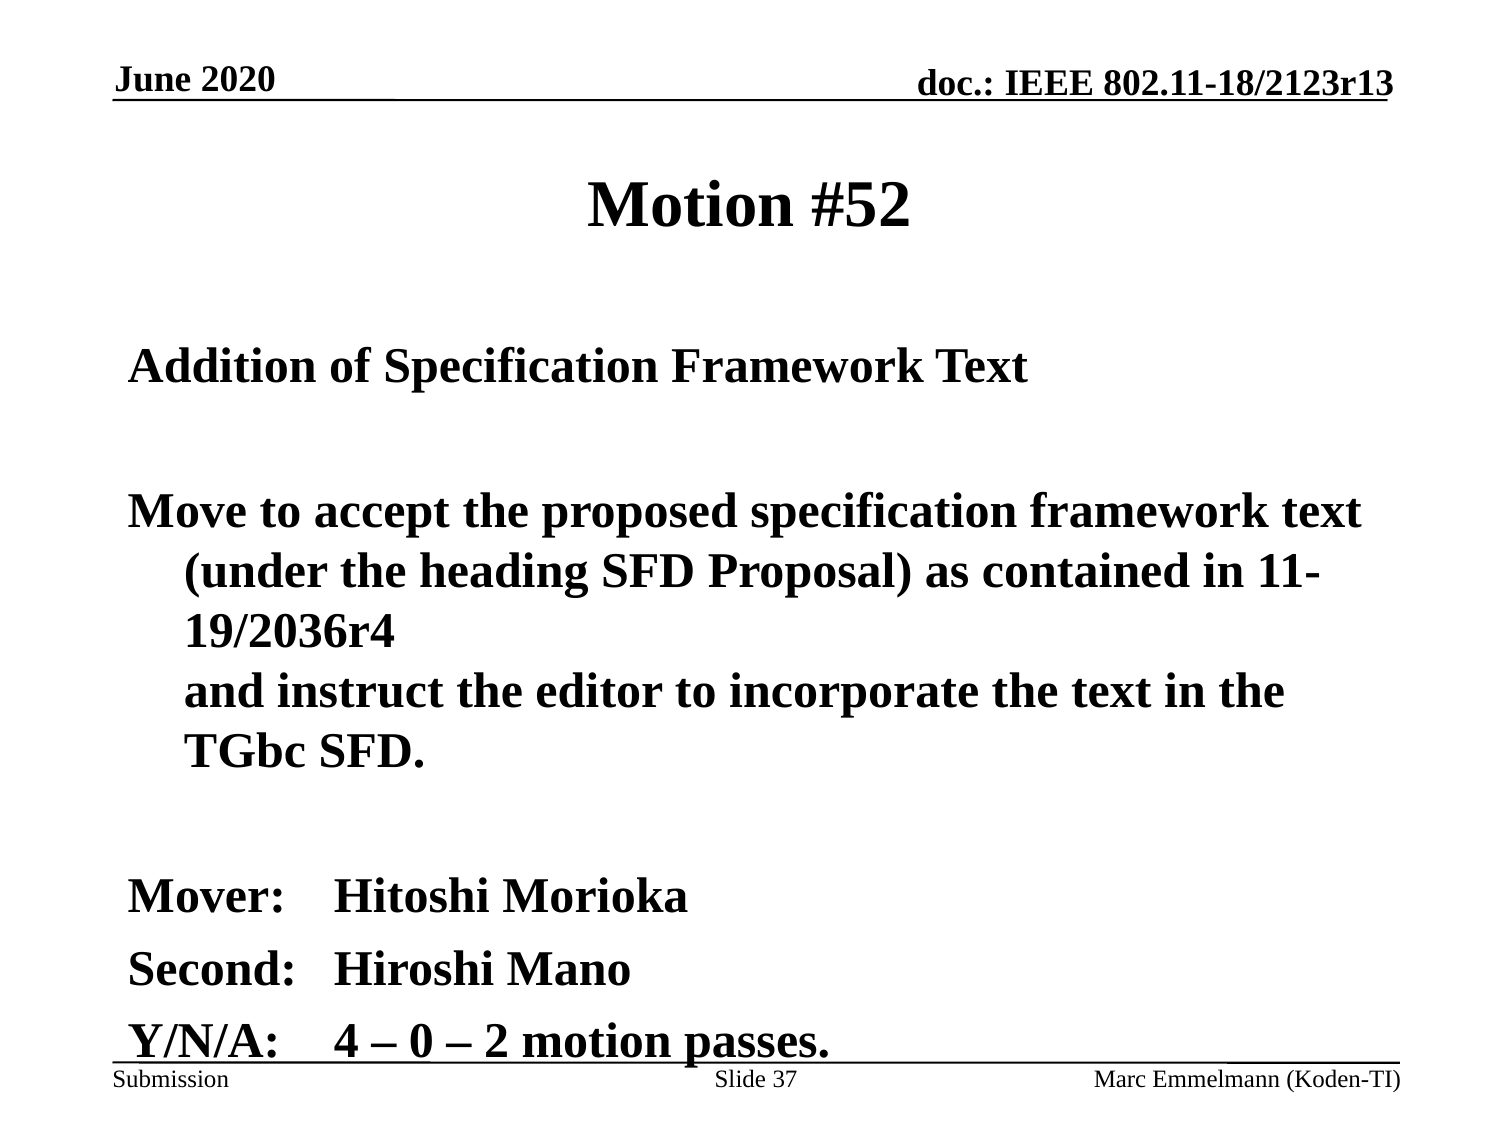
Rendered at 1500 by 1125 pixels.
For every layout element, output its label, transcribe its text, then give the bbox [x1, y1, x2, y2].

list Addition of Specification Framework Text Move to accept the proposed specification framework text (under the heading SFD Proposal) as contained in 11-19/2036r4 and instruct the editor to incorporate the text in the TGbc SFD. Mover: Hitoshi Morioka Second: Hiroshi Mano Y/N/A: 4 – 0 – 2 motion passes. [112, 324, 1388, 1000]
title Motion #52 [112, 112, 1388, 288]
footer Marc Emmelmann (Koden-TI) [878, 1061, 1402, 1093]
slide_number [114, 54, 423, 100]
slide_number Slide 37 [712, 1061, 800, 1123]
